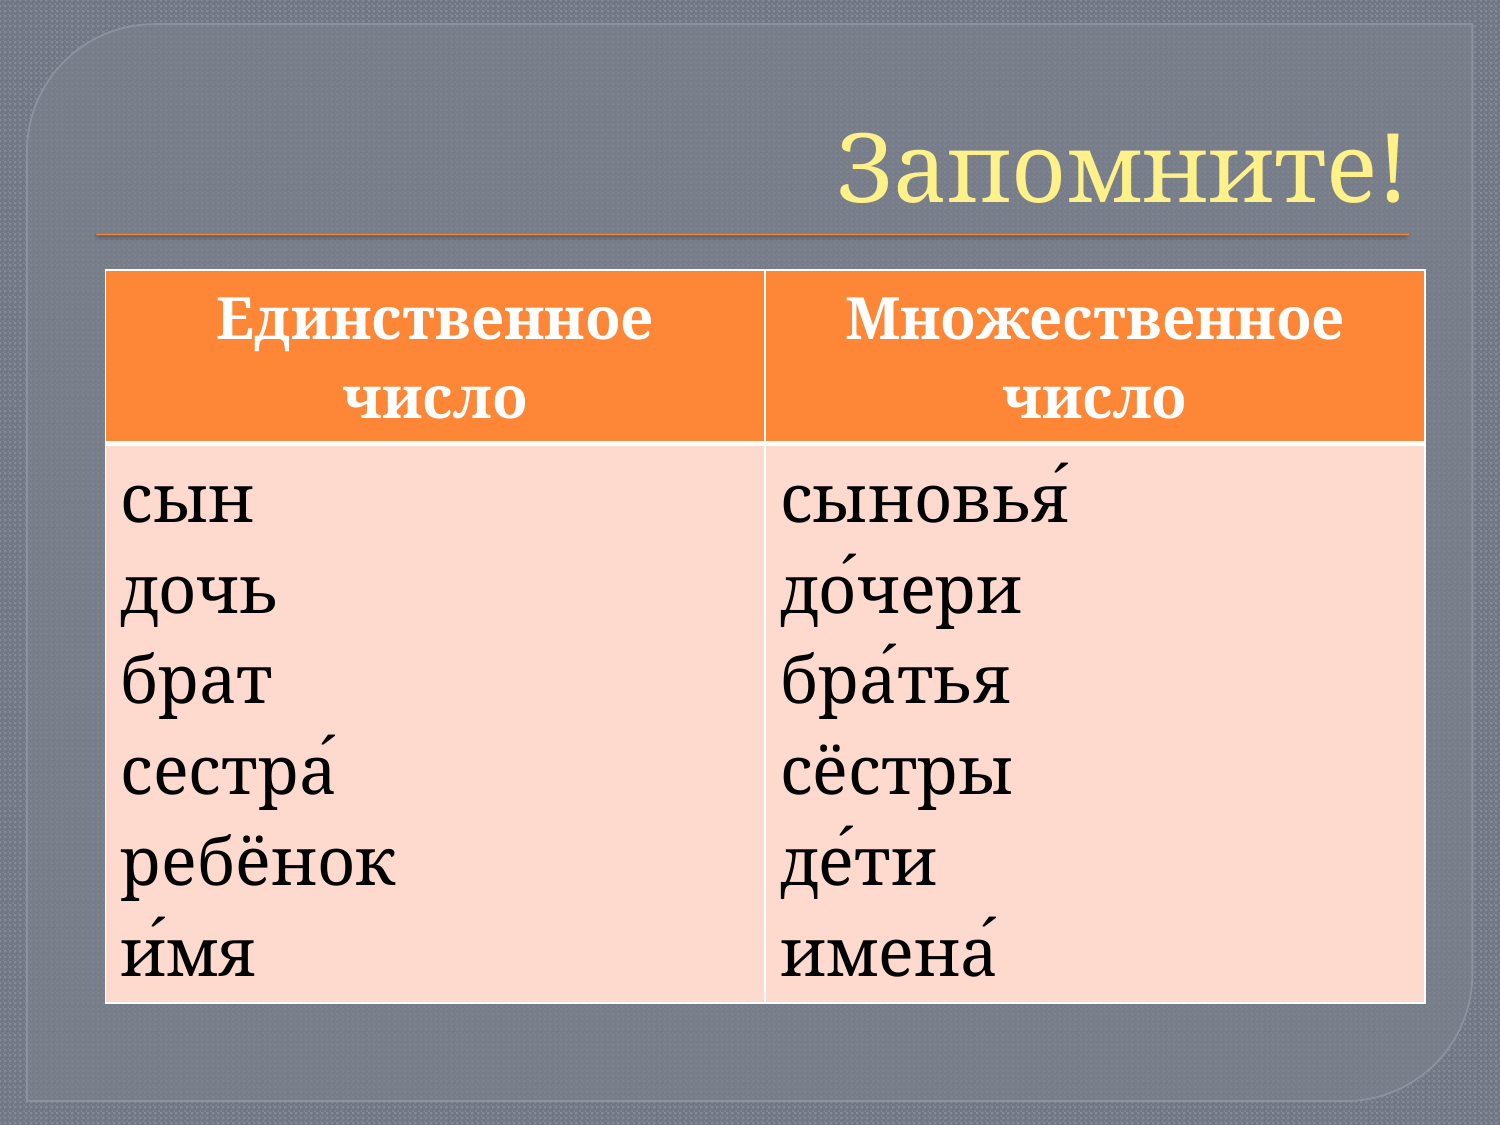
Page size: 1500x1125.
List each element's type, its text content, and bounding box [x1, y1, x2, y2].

table_header Множественное число [766, 271, 1424, 441]
table_header Единственное число [106, 271, 764, 441]
title Запомните! [75, 41, 1425, 230]
table_cell сыновья́ до́чери бра́тья сёстры де́ти имена́ [766, 446, 1424, 1002]
table_cell сын дочь брат сестра́ ребёнок и́мя [106, 446, 764, 1002]
